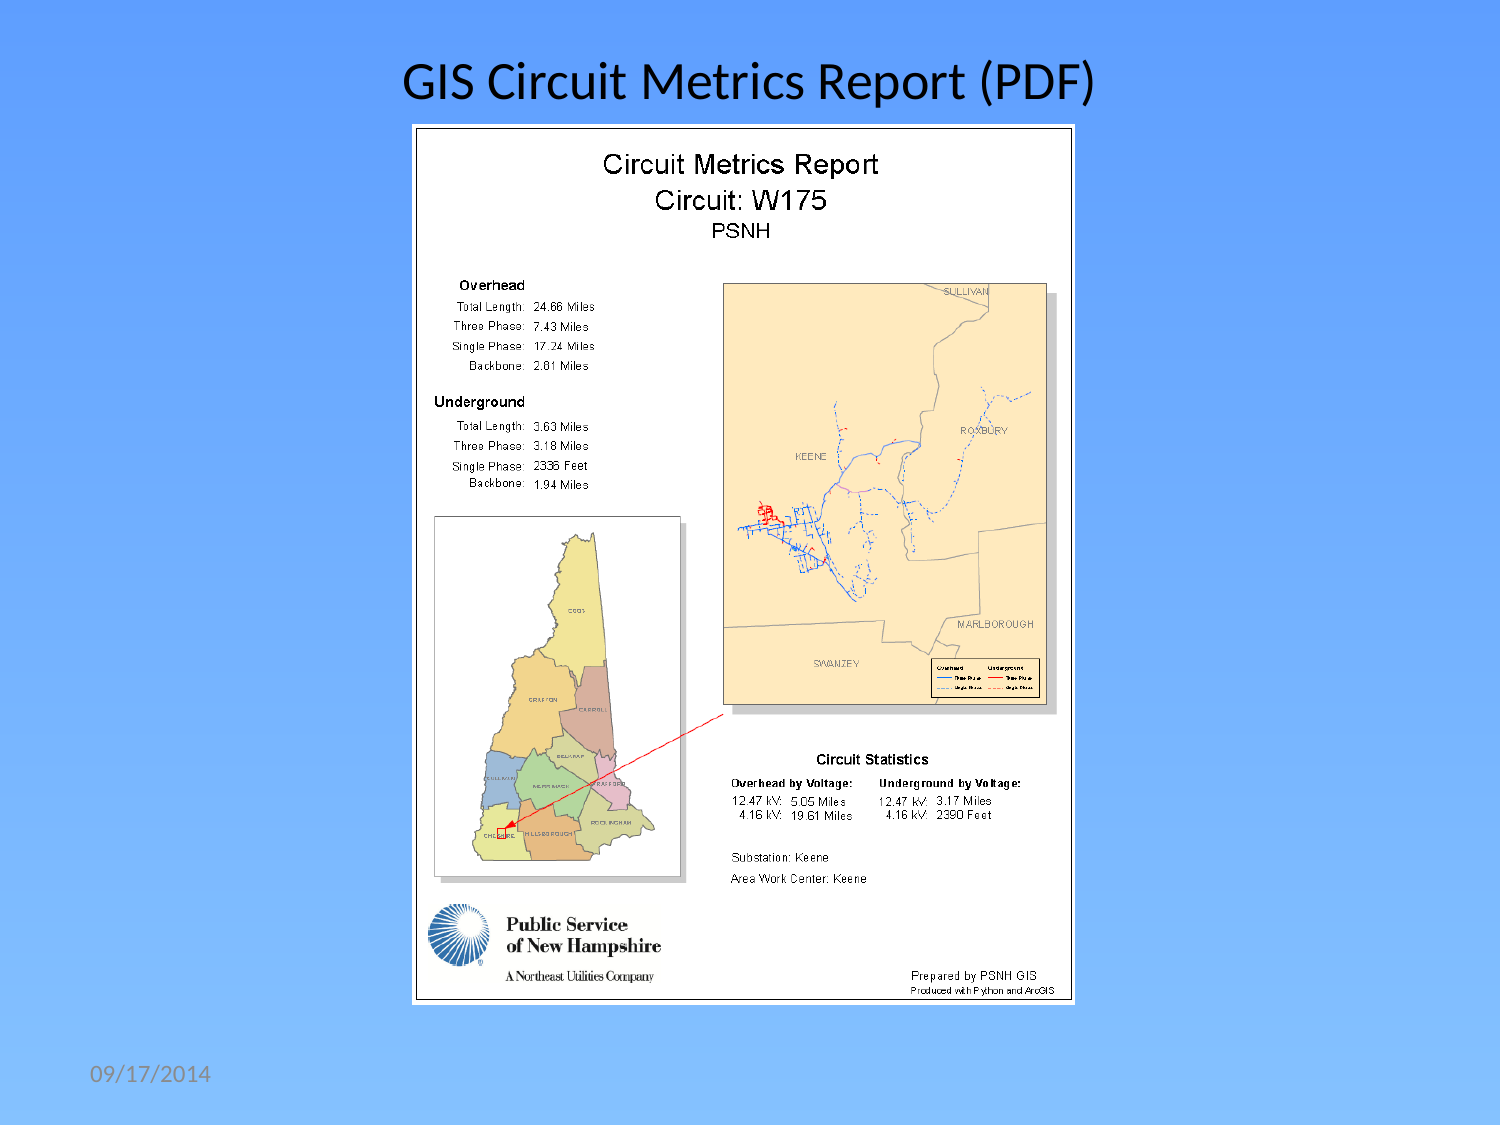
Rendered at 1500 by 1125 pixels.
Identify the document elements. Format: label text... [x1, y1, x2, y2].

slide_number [75, 1042, 425, 1103]
title GIS Circuit Metrics Report (PDF) [75, 37, 1425, 118]
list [412, 124, 1076, 1005]
